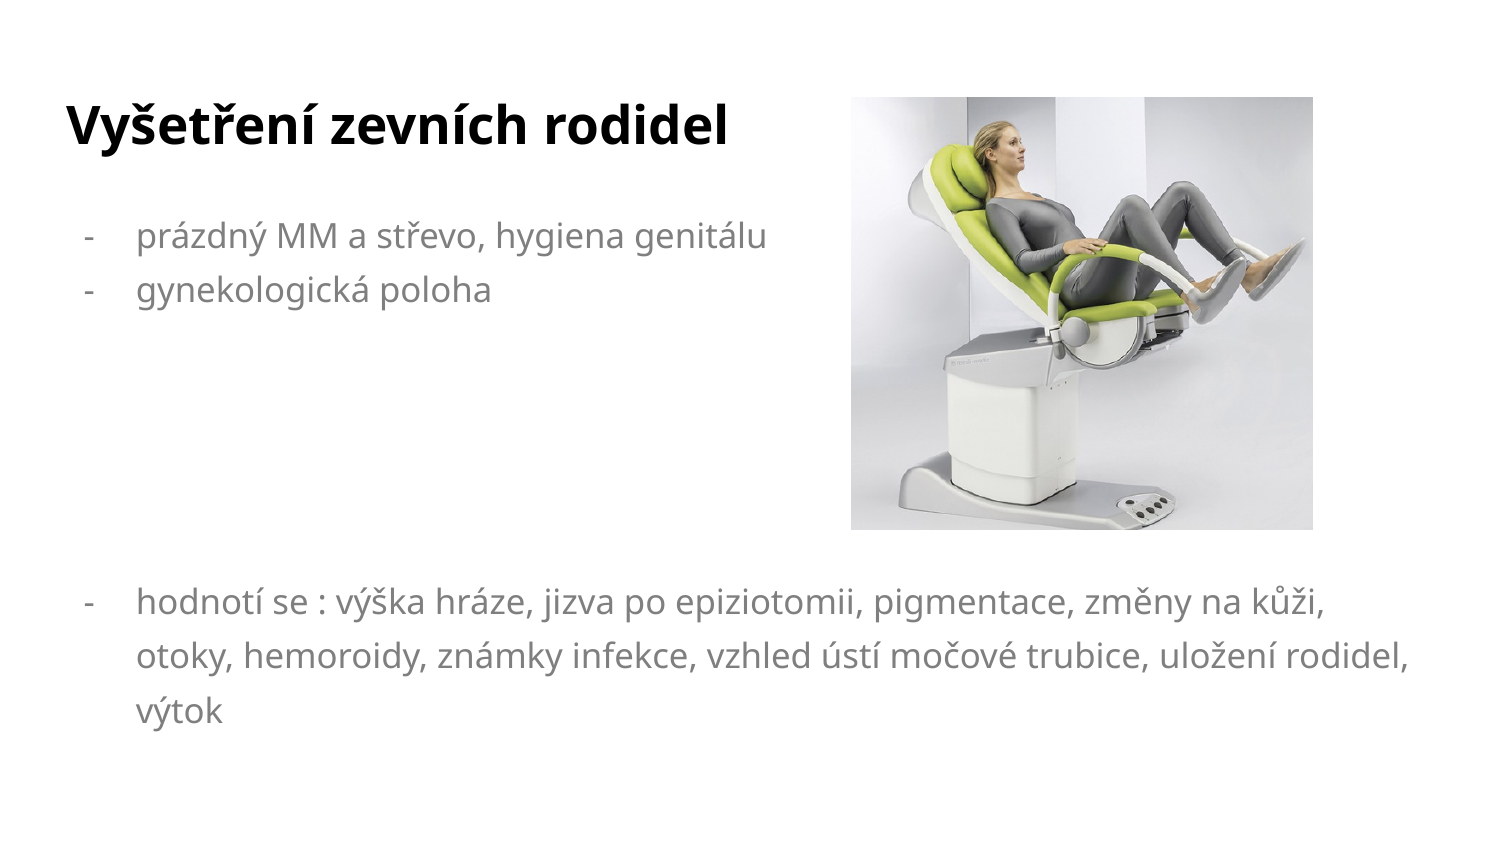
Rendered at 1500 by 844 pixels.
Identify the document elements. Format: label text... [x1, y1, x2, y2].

picture [844, 96, 1313, 530]
title Vyšetření zevních rodidel [51, 72, 1449, 176]
list prázdný MM a střevo, hygiena genitálu gynekologická poloha hodnotí se : výška hráze, jizva po epiziotomii, pigmentace, změny na kůži, otoky, hemoroidy, známky infekce, vzhled ústí močové trubice, uložení rodidel, výtok [51, 189, 1449, 750]
